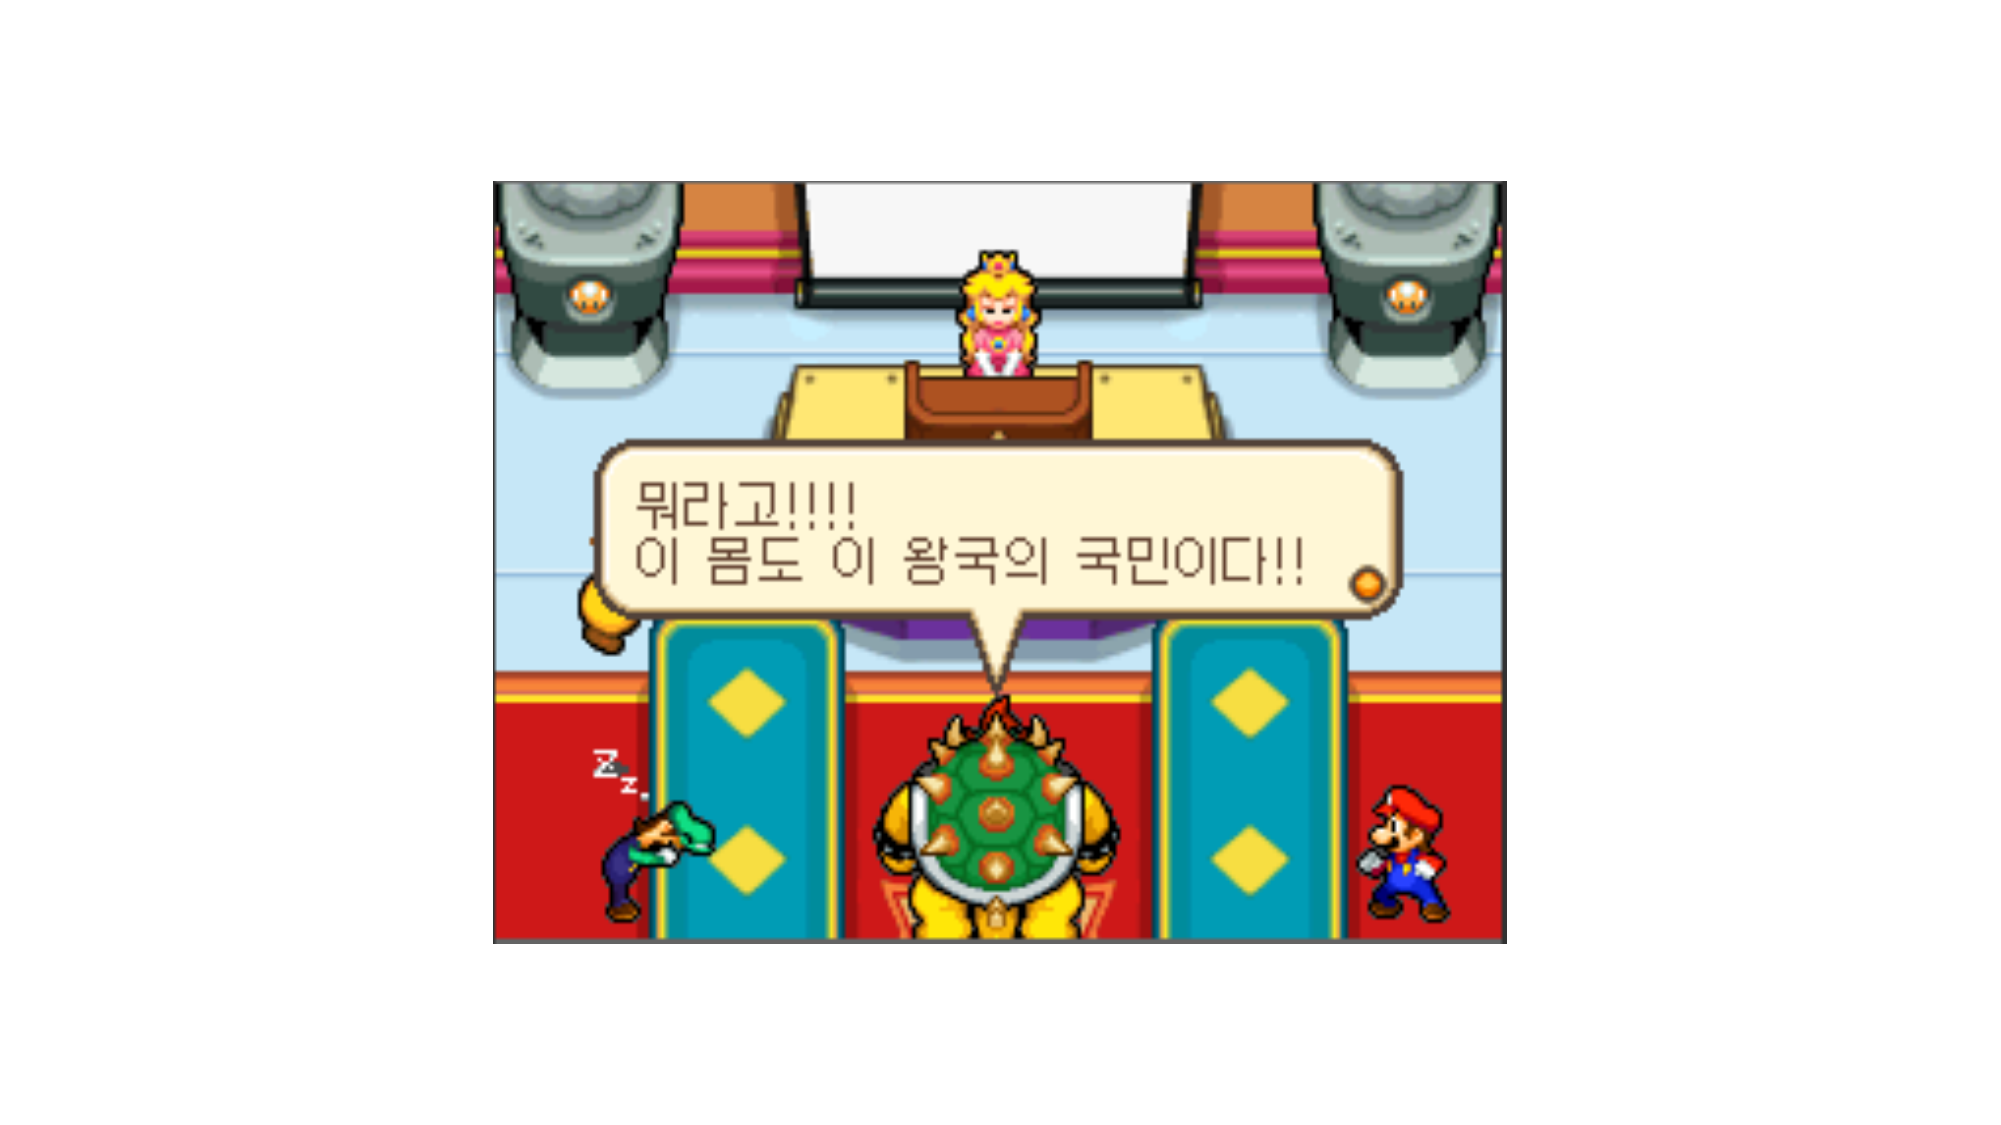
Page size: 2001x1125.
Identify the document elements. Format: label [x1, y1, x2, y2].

picture [493, 181, 1507, 944]
